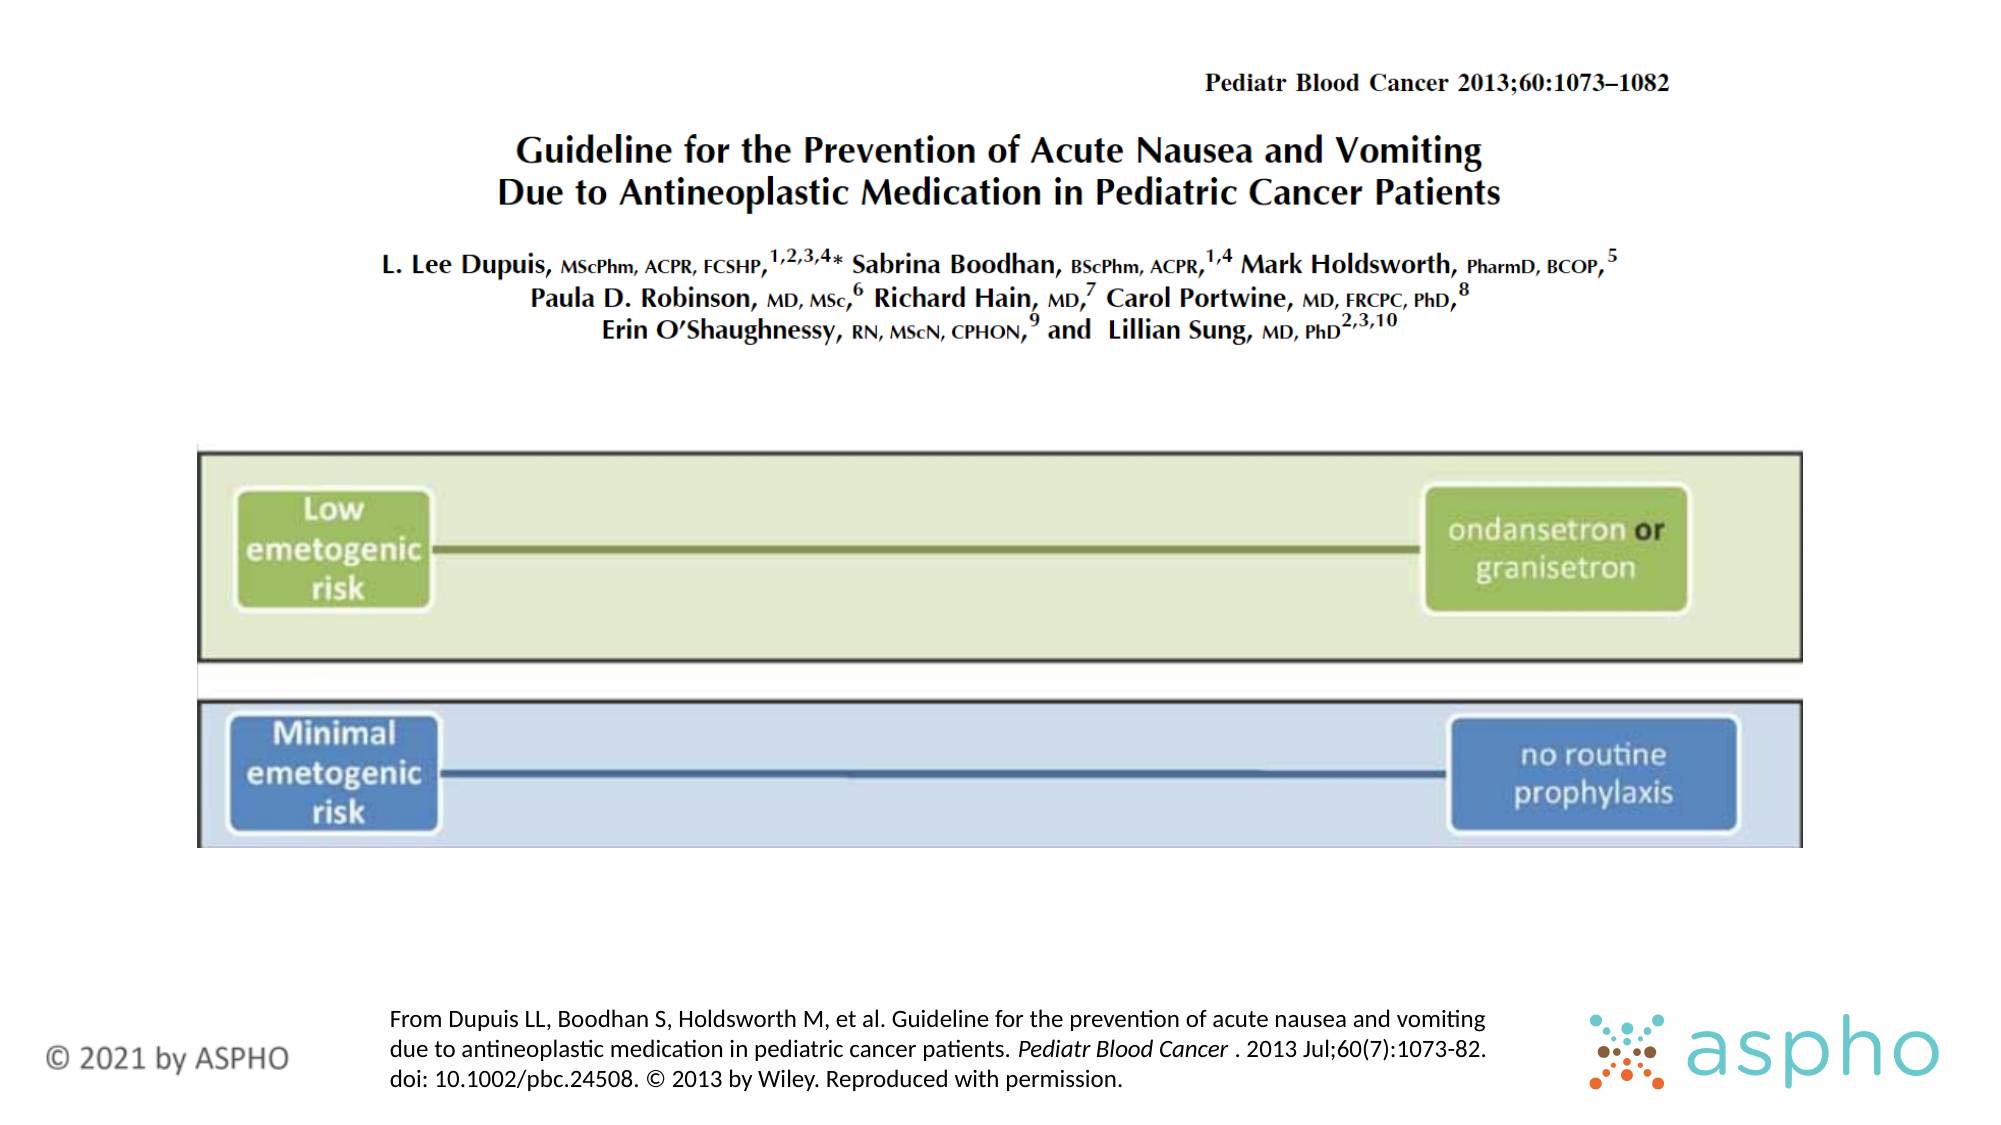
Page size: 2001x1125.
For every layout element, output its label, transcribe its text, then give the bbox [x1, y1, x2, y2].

picture [0, 0, 2001, 1125]
text_box From Dupuis LL, Boodhan S, Holdsworth M, et al. Guideline for the prevention of acute nausea and vomiting due to antineoplastic medication in pediatric cancer patients. Pediatr Blood Cancer . 2013 Jul;60(7):1073-82. doi: 10.1002/pbc.24508. © 2013 by Wiley. Reproduced with permission. [375, 995, 1546, 1100]
